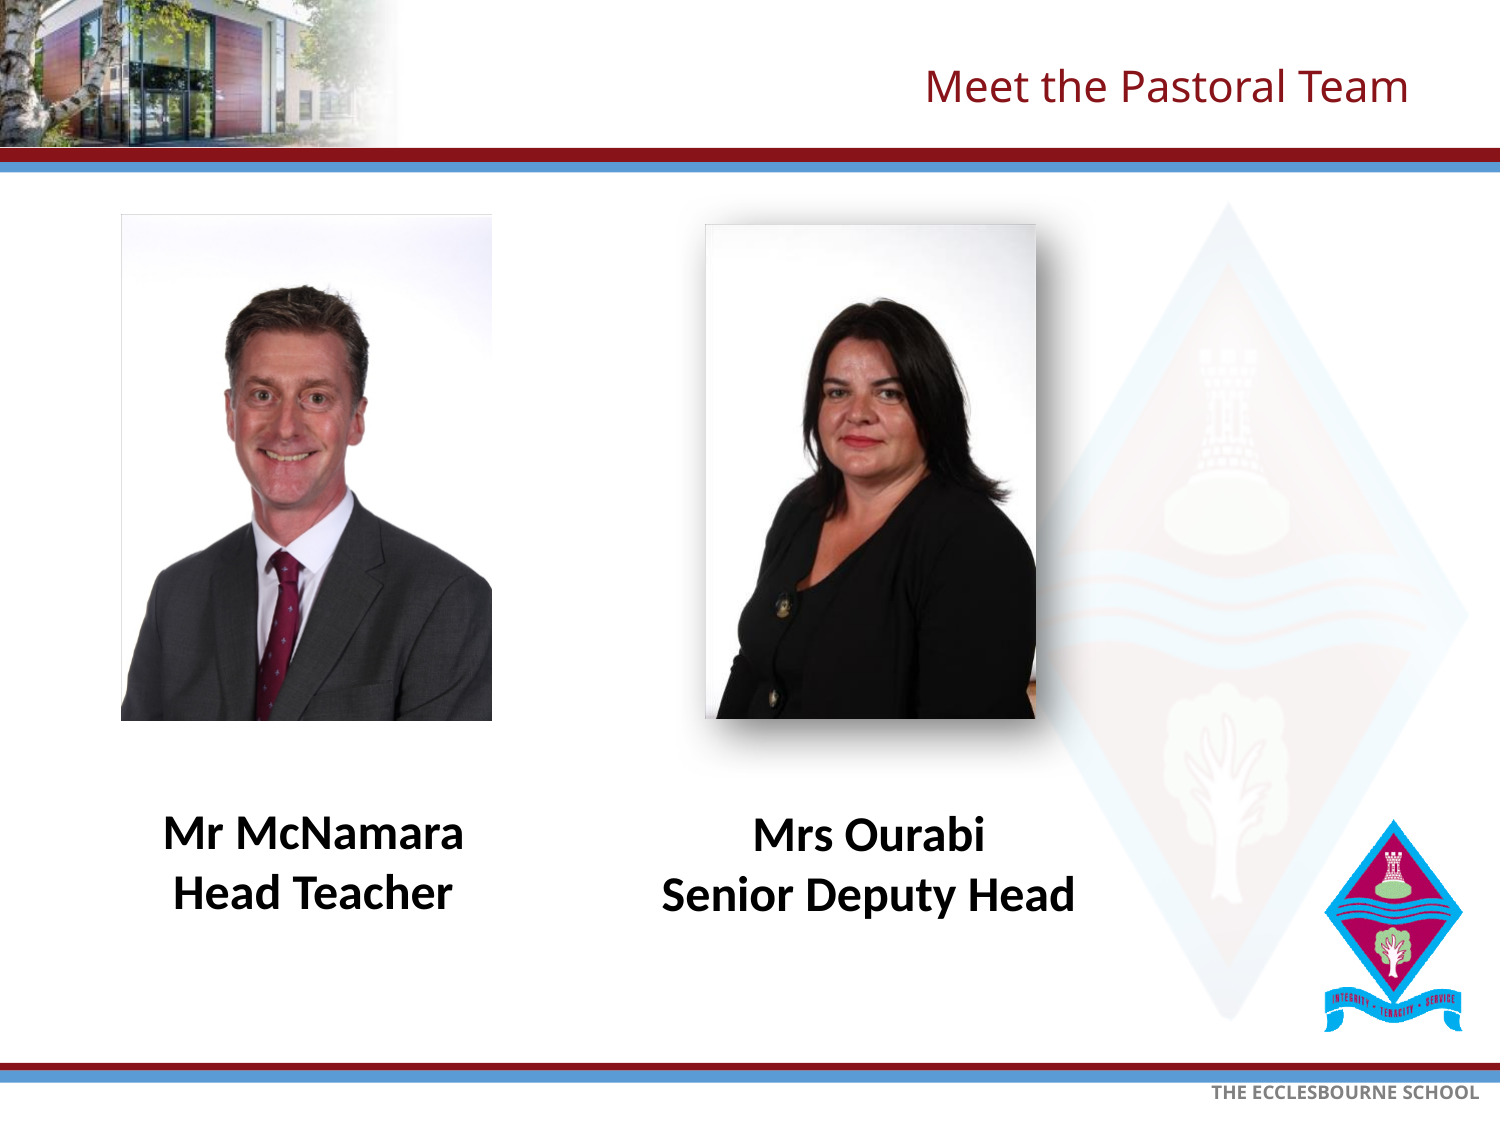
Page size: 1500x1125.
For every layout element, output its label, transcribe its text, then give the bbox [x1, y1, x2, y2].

picture [121, 214, 492, 722]
picture [0, 0, 609, 147]
title Meet the Pastoral Team [513, 45, 1425, 126]
text_box Mr McNamara Head Teacher [0, 791, 801, 927]
picture [705, 200, 1494, 1038]
text_box Mrs Ourabi Senior Deputy Head [801, 795, 1099, 927]
